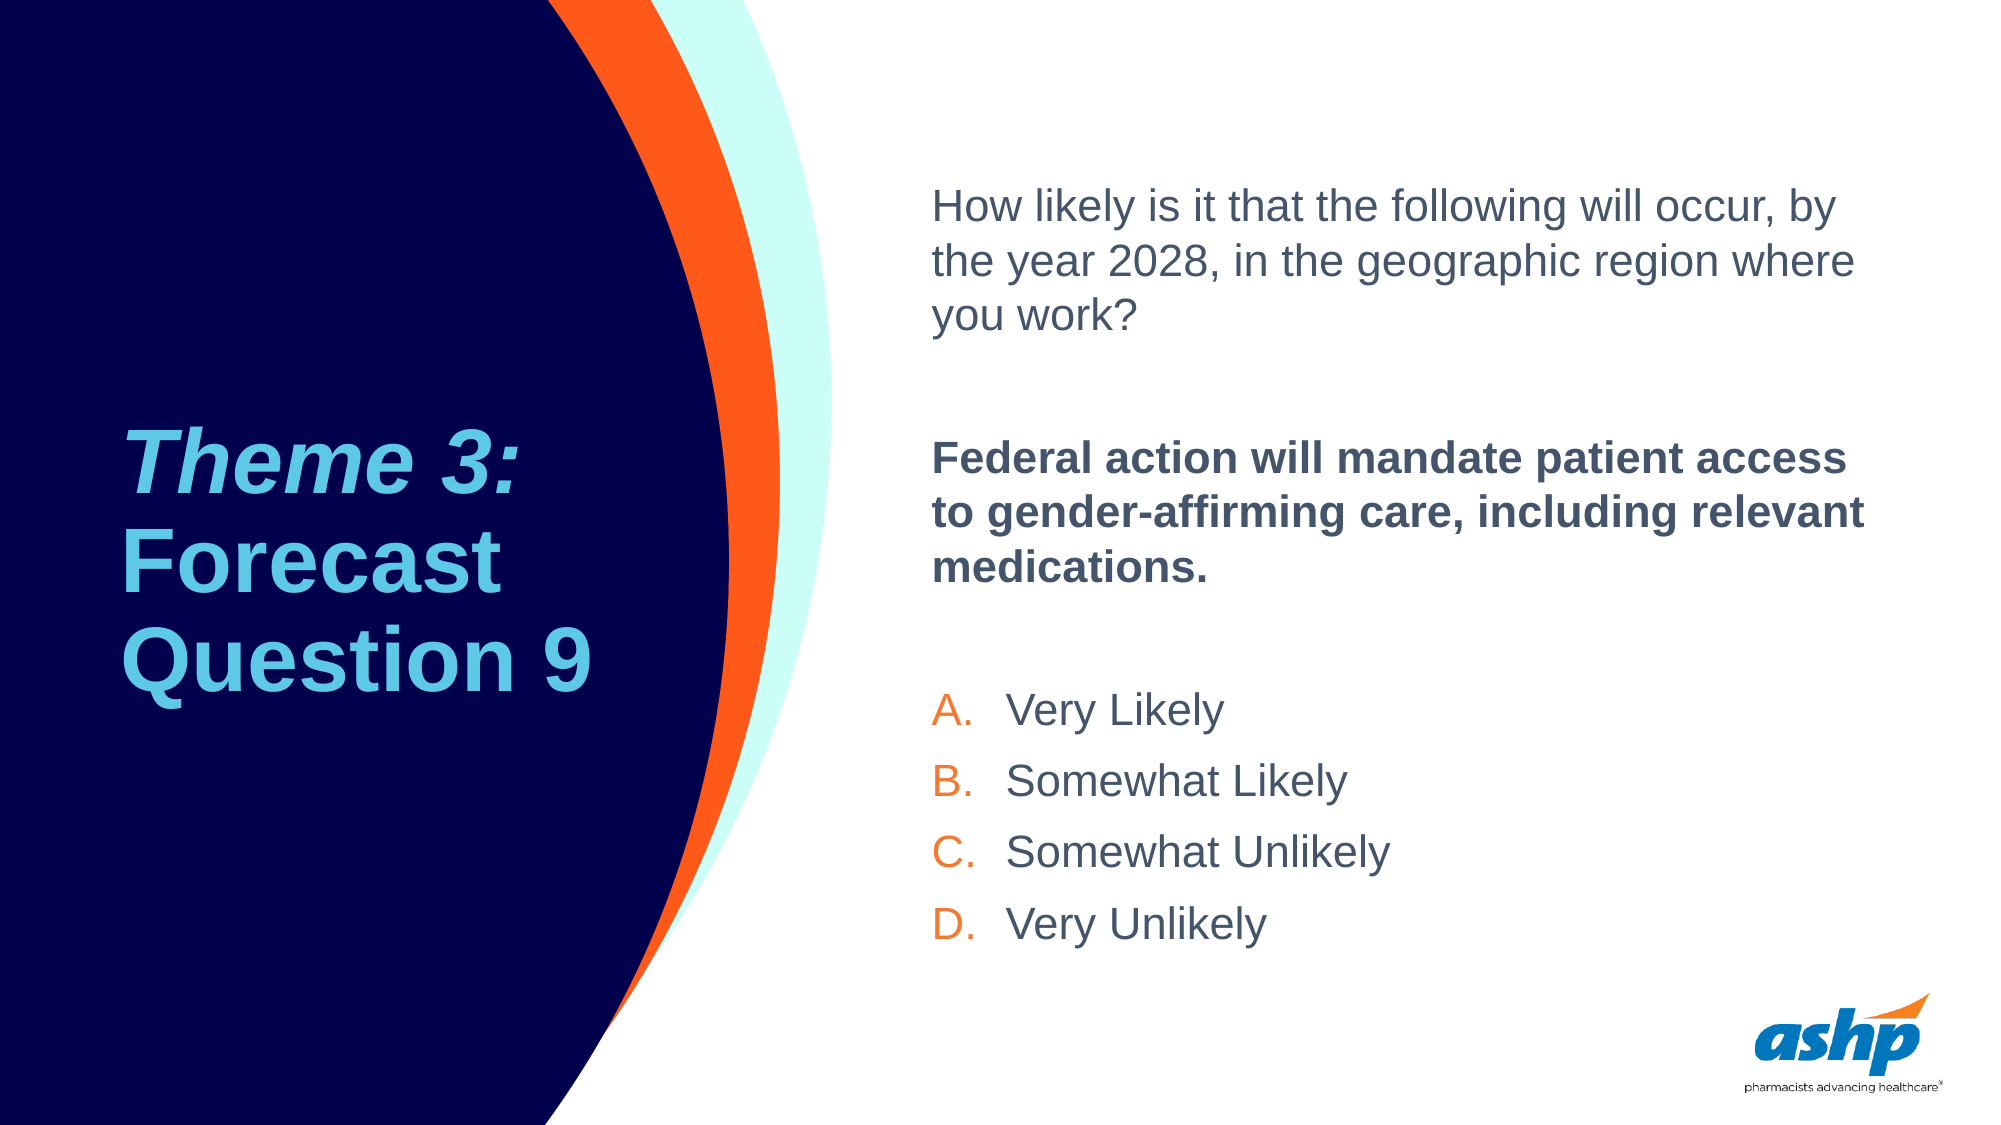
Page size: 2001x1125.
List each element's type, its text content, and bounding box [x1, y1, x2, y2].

list How likely is it that the following will occur, by the year 2028, in the geographic region where you work? Federal action will mandate patient access to gender-affirming care, including relevant medications. Very Likely Somewhat Likely Somewhat Unlikely Very Unlikely [916, 166, 1900, 959]
picture [0, 0, 2001, 1125]
title Theme 3: Forecast Question 9 [105, 166, 631, 959]
